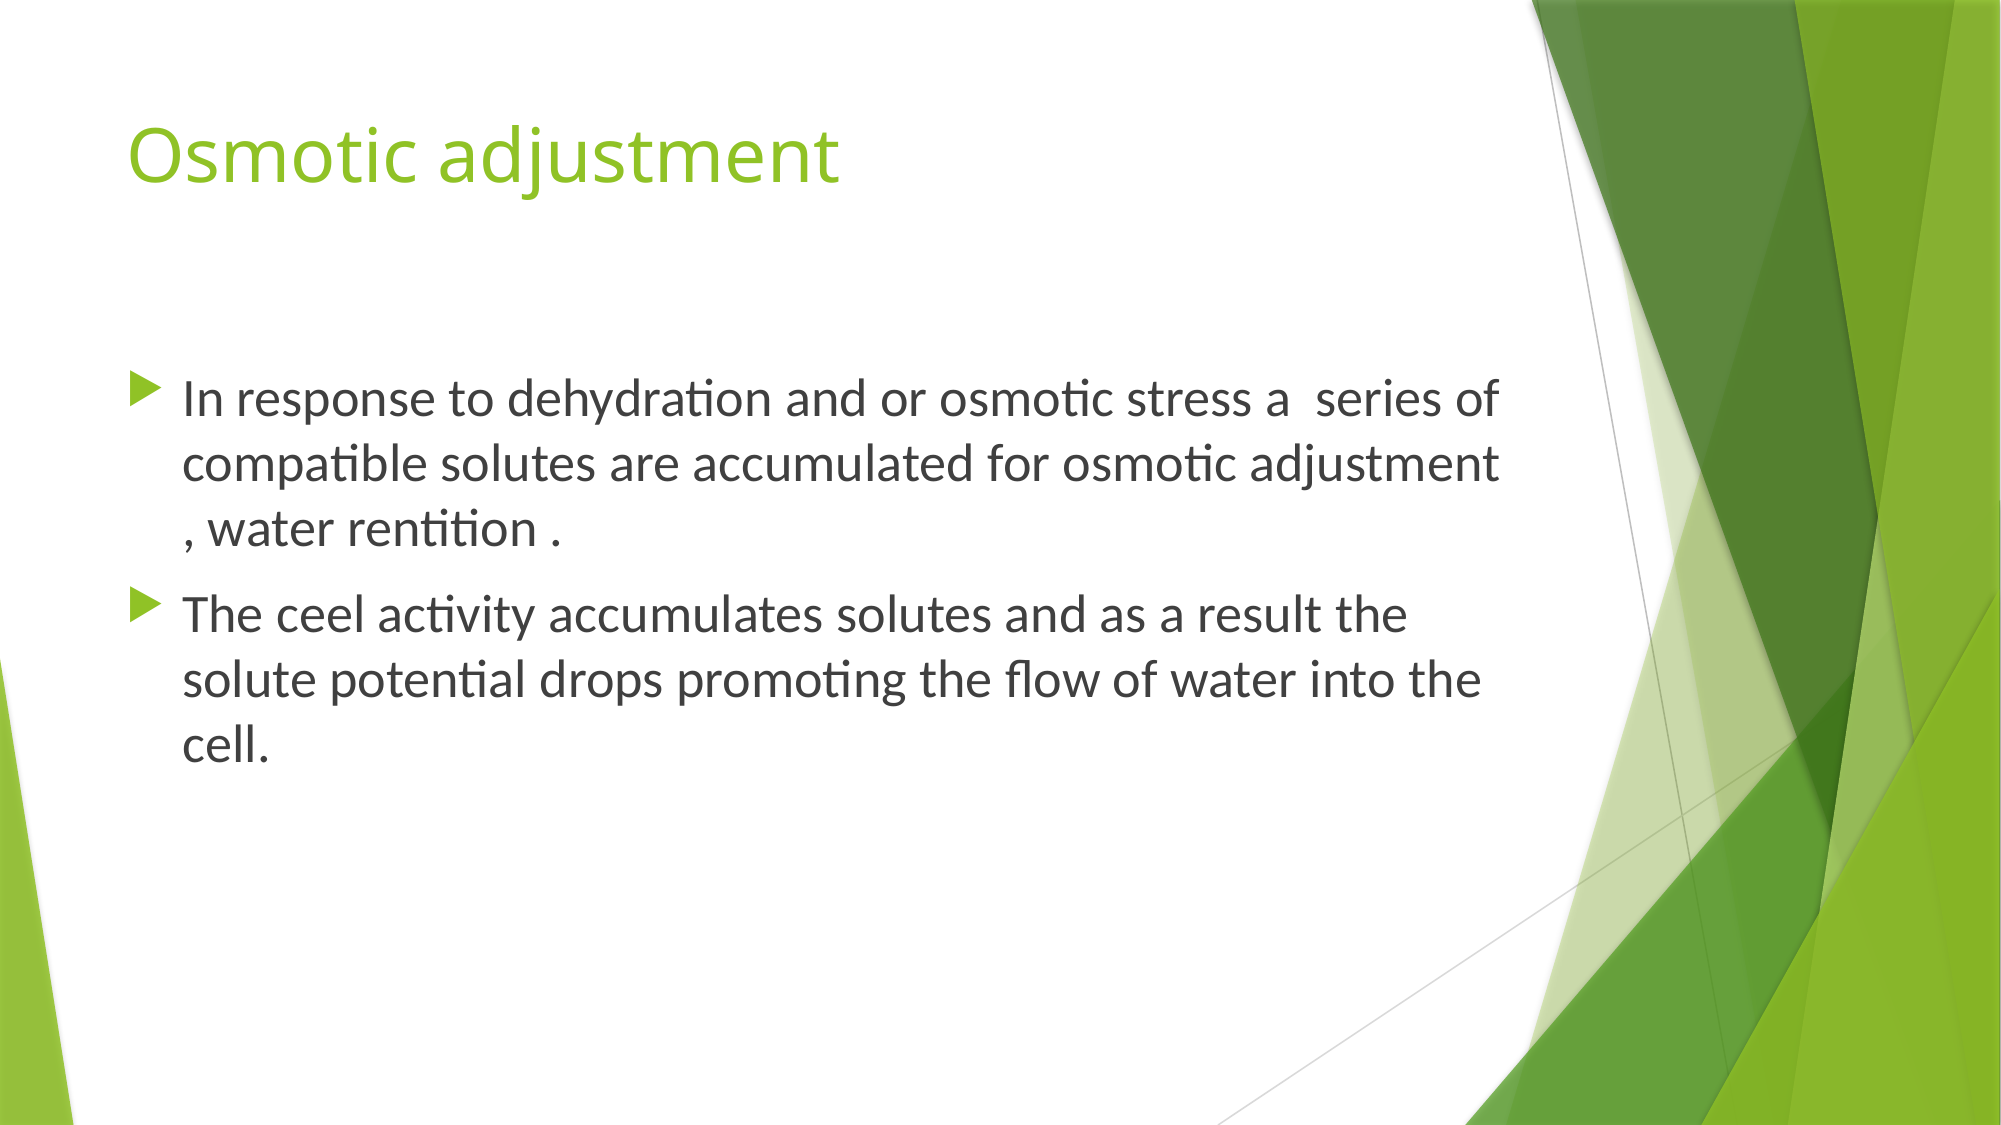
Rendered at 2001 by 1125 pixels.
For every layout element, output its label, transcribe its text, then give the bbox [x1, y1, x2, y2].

title Osmotic adjustment [111, 99, 1522, 317]
list In response to dehydration and or osmotic stress a series of compatible solutes are accumulated for osmotic adjustment , water rentition . The ceel activity accumulates solutes and as a result the solute potential drops promoting the flow of water into the cell. [111, 354, 1522, 992]
